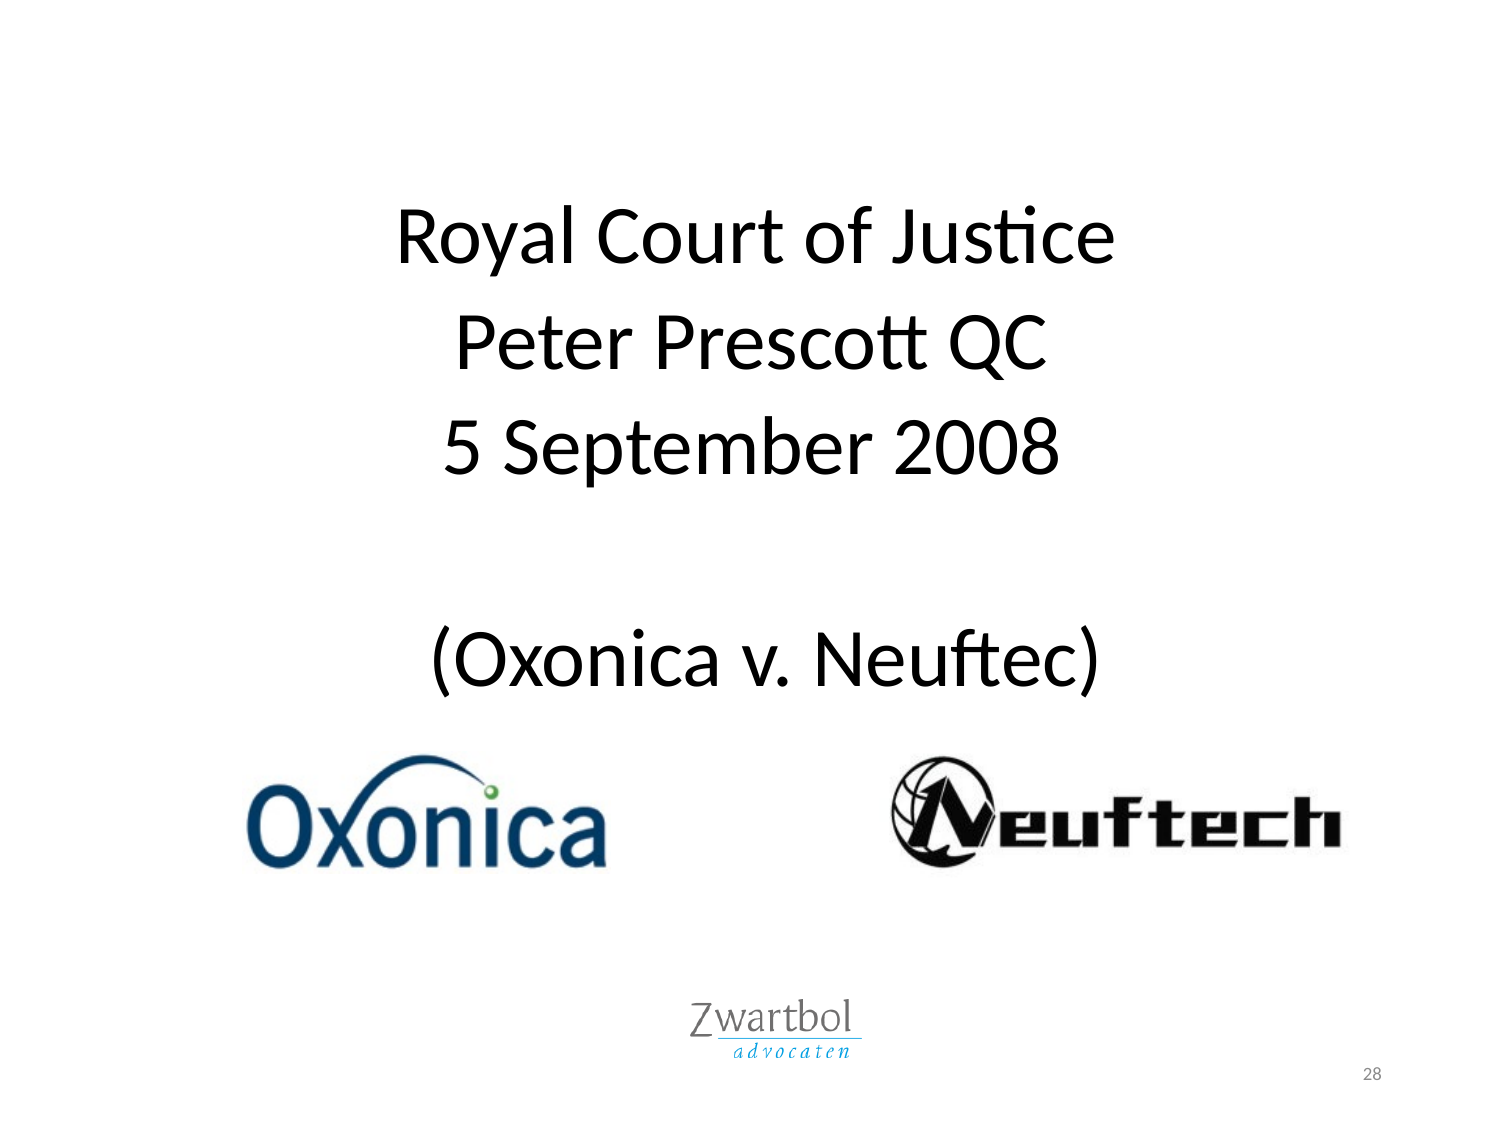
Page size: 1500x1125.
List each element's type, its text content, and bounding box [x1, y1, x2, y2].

picture [879, 551, 1358, 1066]
picture [241, 751, 611, 874]
picture [690, 999, 863, 1058]
list Royal Court of Justice Peter Prescott QC 5 September 2008 (Oxonica v. Neuftec) [76, 184, 1427, 927]
slide_number 28 [1059, 1042, 1397, 1103]
